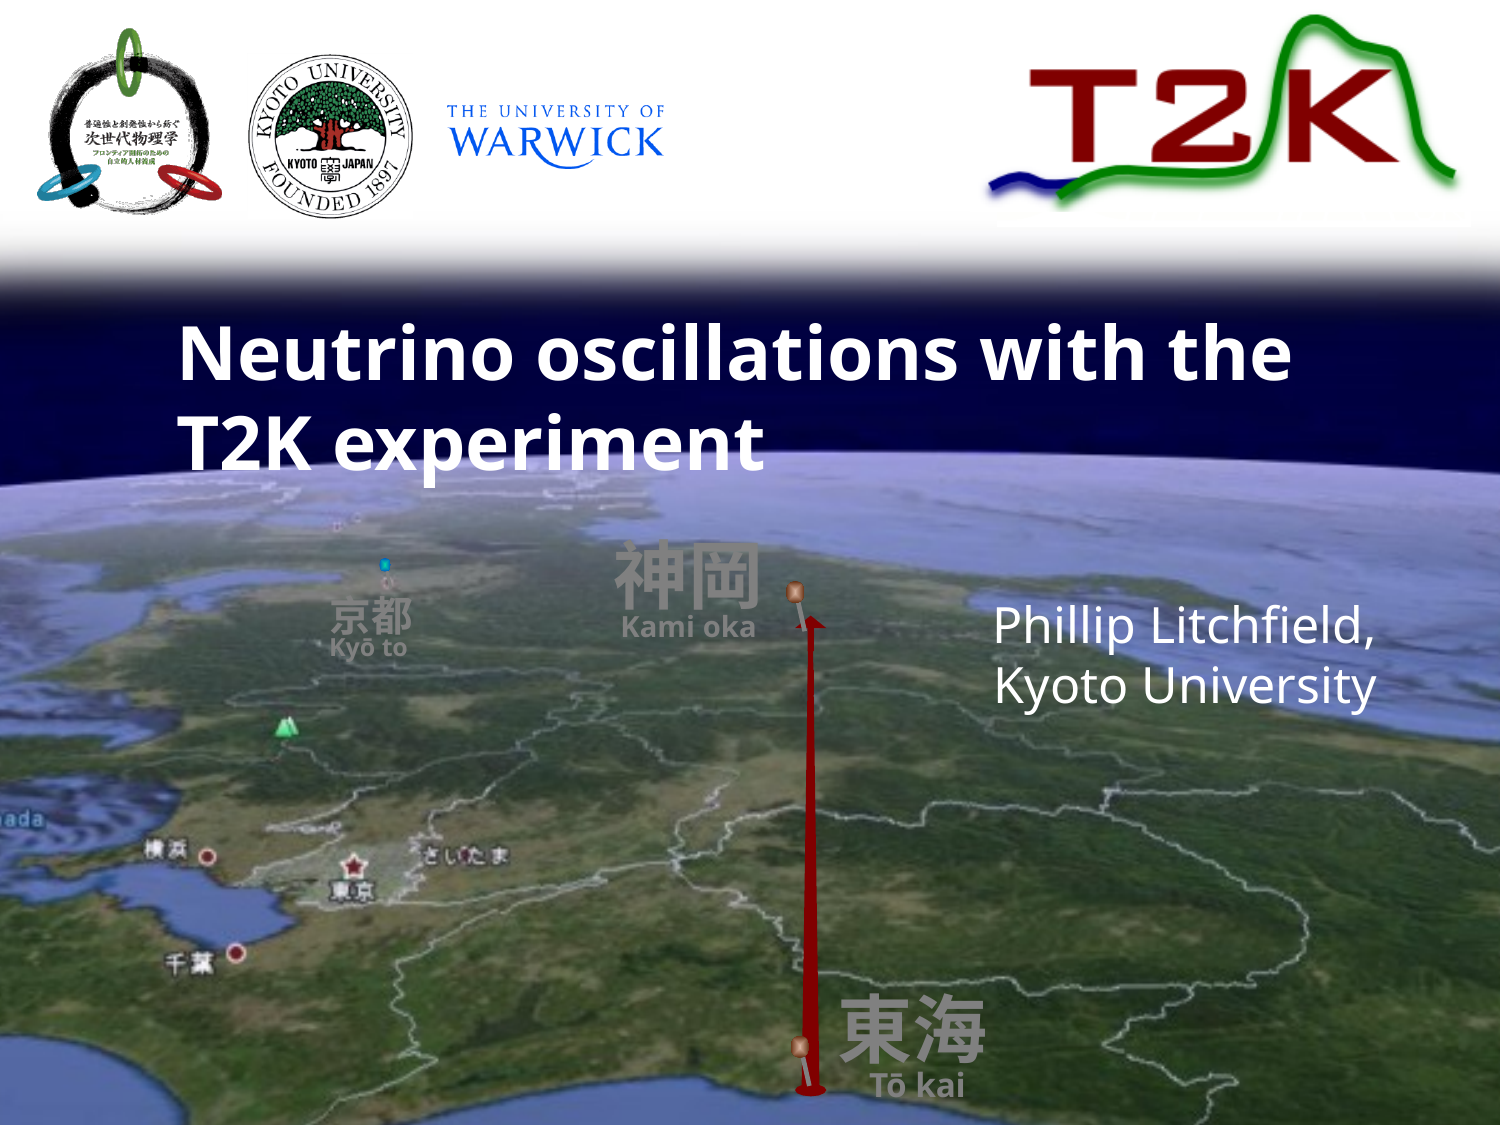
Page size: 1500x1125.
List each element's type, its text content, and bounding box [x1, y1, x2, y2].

picture [0, 0, 1500, 1125]
picture [447, 105, 664, 169]
subtitle Phillip Litchfield, Kyoto University [465, 586, 1393, 874]
title Neutrino oscillations with the T2K experiment [161, 274, 1437, 516]
